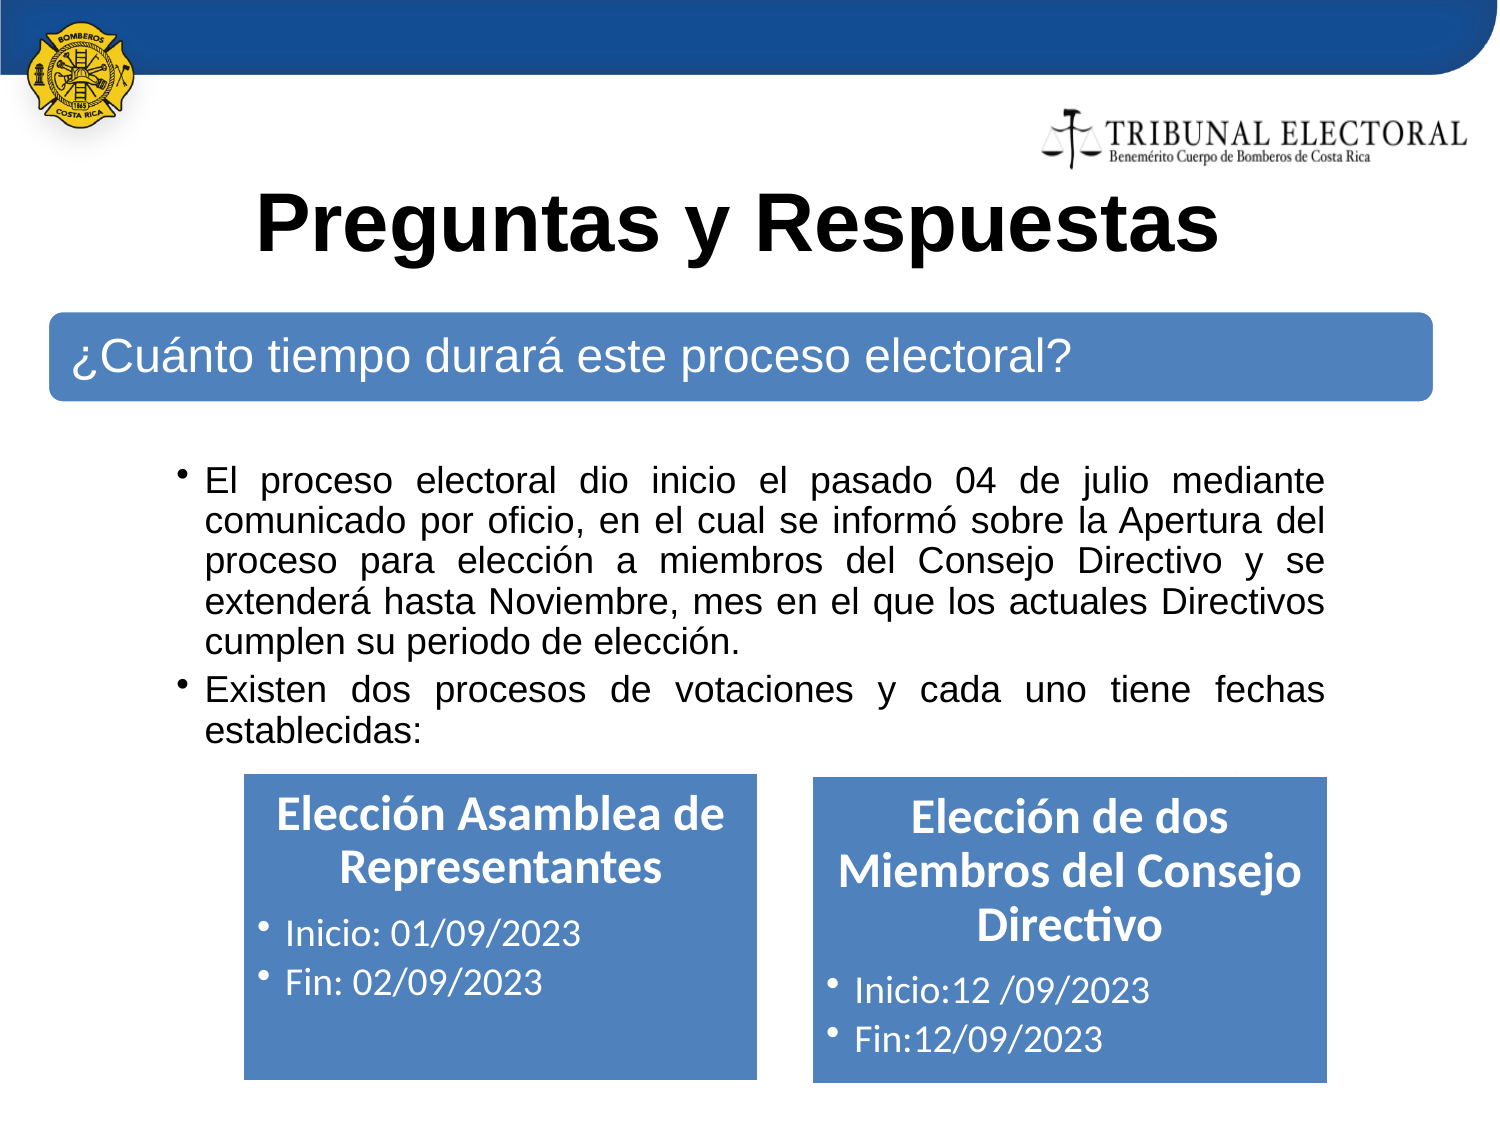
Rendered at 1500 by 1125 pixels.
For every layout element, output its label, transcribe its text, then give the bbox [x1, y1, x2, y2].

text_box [241, 668, 1329, 1107]
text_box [5, 243, 1477, 911]
text_box Preguntas y Respuestas [123, 160, 1353, 241]
picture [0, 0, 1500, 1125]
